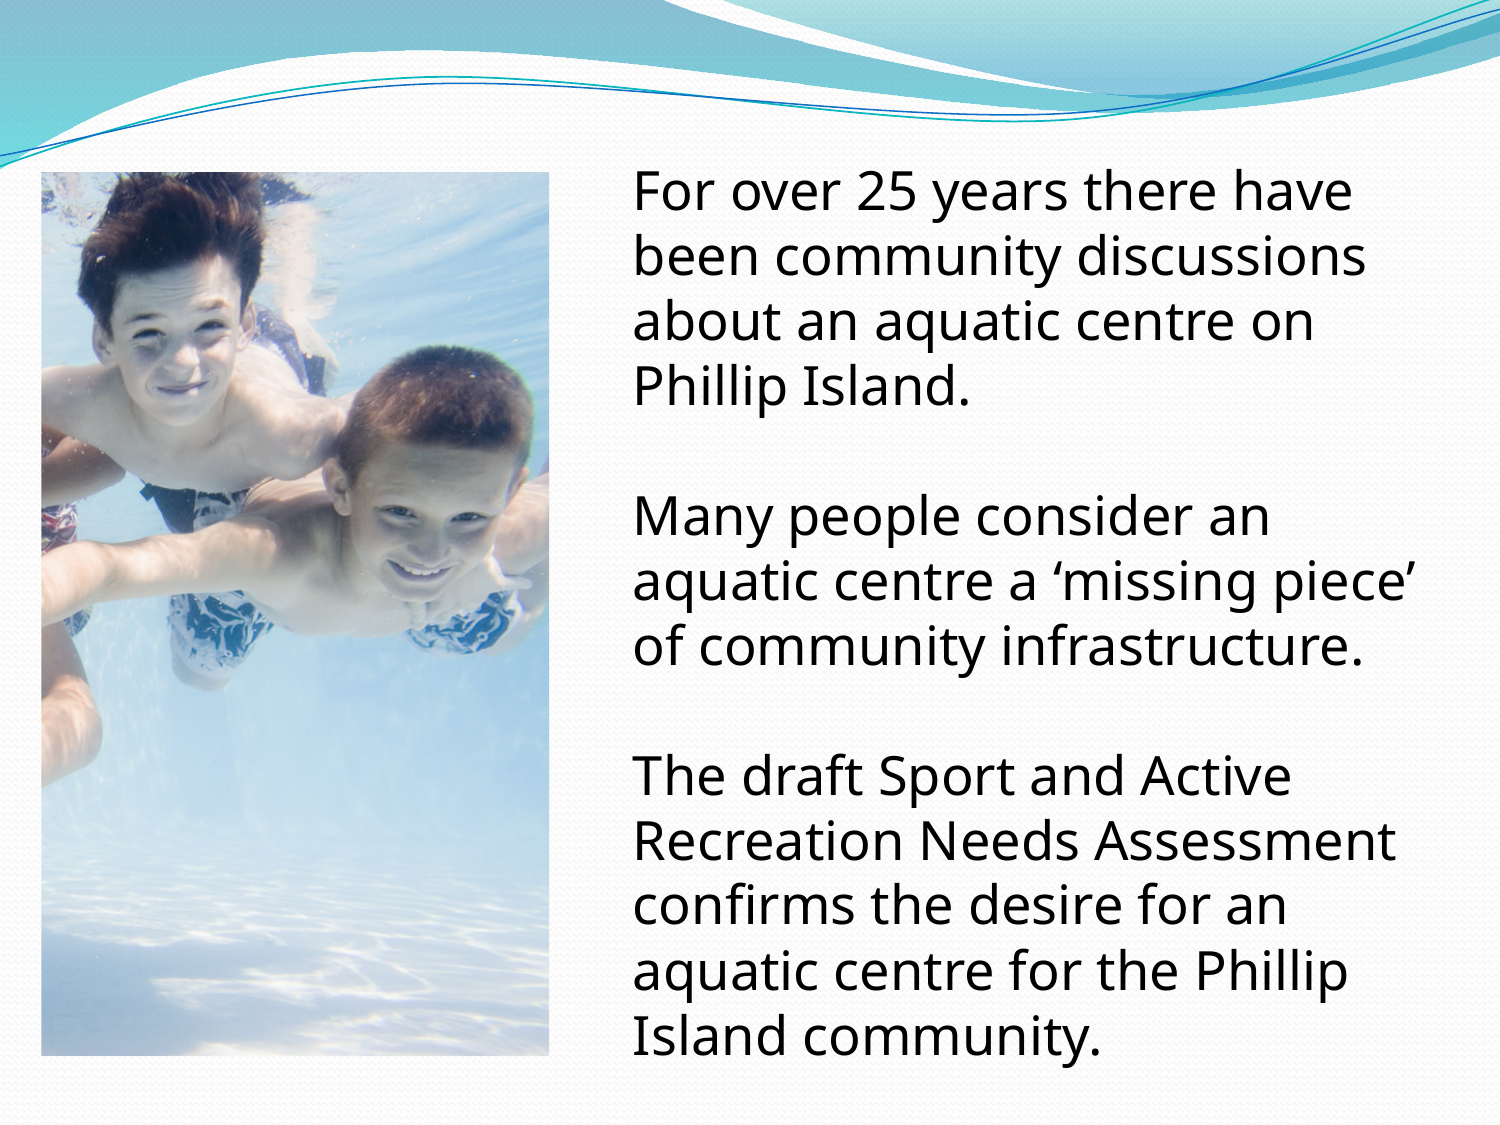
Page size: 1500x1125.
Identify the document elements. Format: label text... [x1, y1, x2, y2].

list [41, 172, 550, 1057]
text_box For over 25 years there have been community discussions about an aquatic centre on Phillip Island. Many people consider an aquatic centre a ‘missing piece’ of community infrastructure. The draft Sport and Active Recreation Needs Assessment confirms the desire for an aquatic centre for the Phillip Island community. [618, 148, 1434, 1125]
